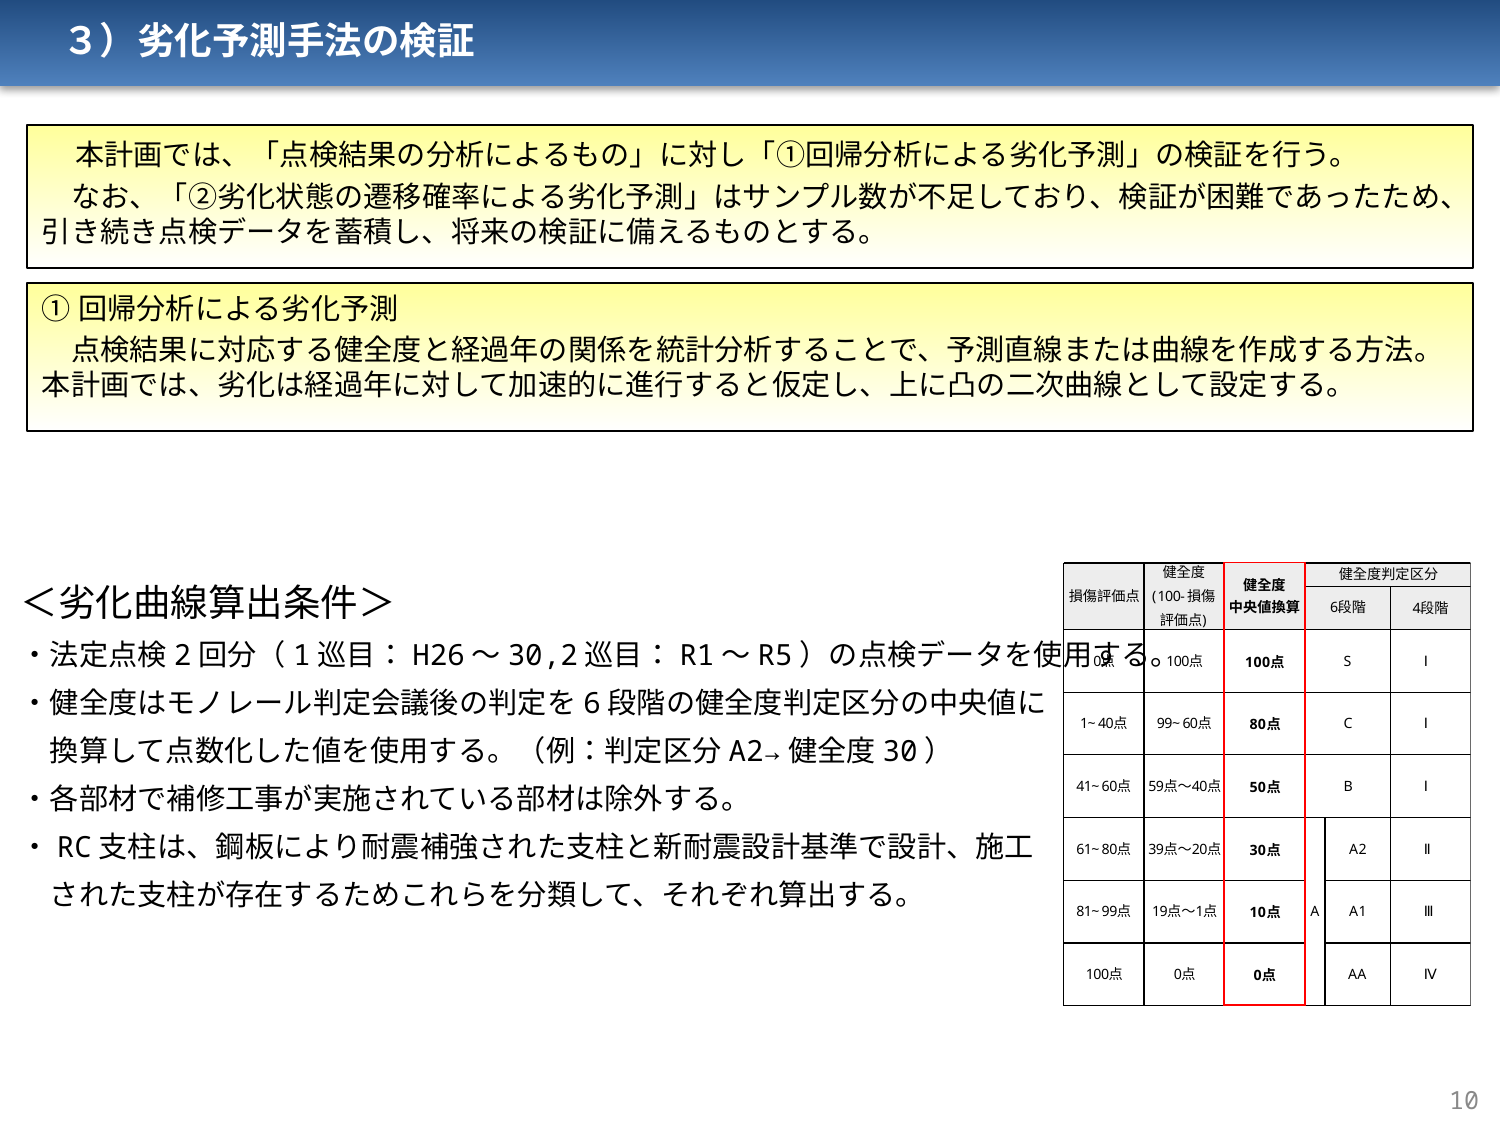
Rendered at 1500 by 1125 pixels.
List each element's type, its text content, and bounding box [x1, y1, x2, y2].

text_box ①回帰分析による劣化予測 点検結果に対応する健全度と経過年の関係を統計分析することで、予測直線または曲線を作成する方法。本計画では、劣化は経過年に対して加速的に進行すると仮定し、上に凸の二次曲線として設定する。 [27, 282, 1473, 431]
text_box 本計画では、「点検結果の分析によるもの」に対し「①回帰分析による劣化予測」の検証を行う。 なお、「②劣化状態の遷移確率による劣化予測」はサンプル数が不足しており、検証が困難であったため、引き続き点検データを蓄積し、将来の検証に備えるものとする。 [27, 125, 1473, 269]
text_box [0, 0, 1500, 86]
text_box ３）劣化予測手法の検証 [9, 9, 1353, 70]
text_box ＜劣化曲線算出条件＞ ・法定点検2回分（1巡目：H26～30,2巡目：R1～R5）の点検データを使用する。 ・健全度はモノレール判定会議後の判定を6段階の健全度判定区分の中央値に 換算して点数化した値を使用する。（例：判定区分A2→健全度30） ・各部材で補修工事が実施されている部材は除外する。 ・RC支柱は、鋼板により耐震補強された支柱と新耐震設計基準で設計、施工 された支柱が存在するためこれらを分類して、それぞれ算出する。 [0, 568, 1057, 950]
slide_number 10 [1144, 1069, 1495, 1125]
picture [1062, 562, 1473, 1008]
